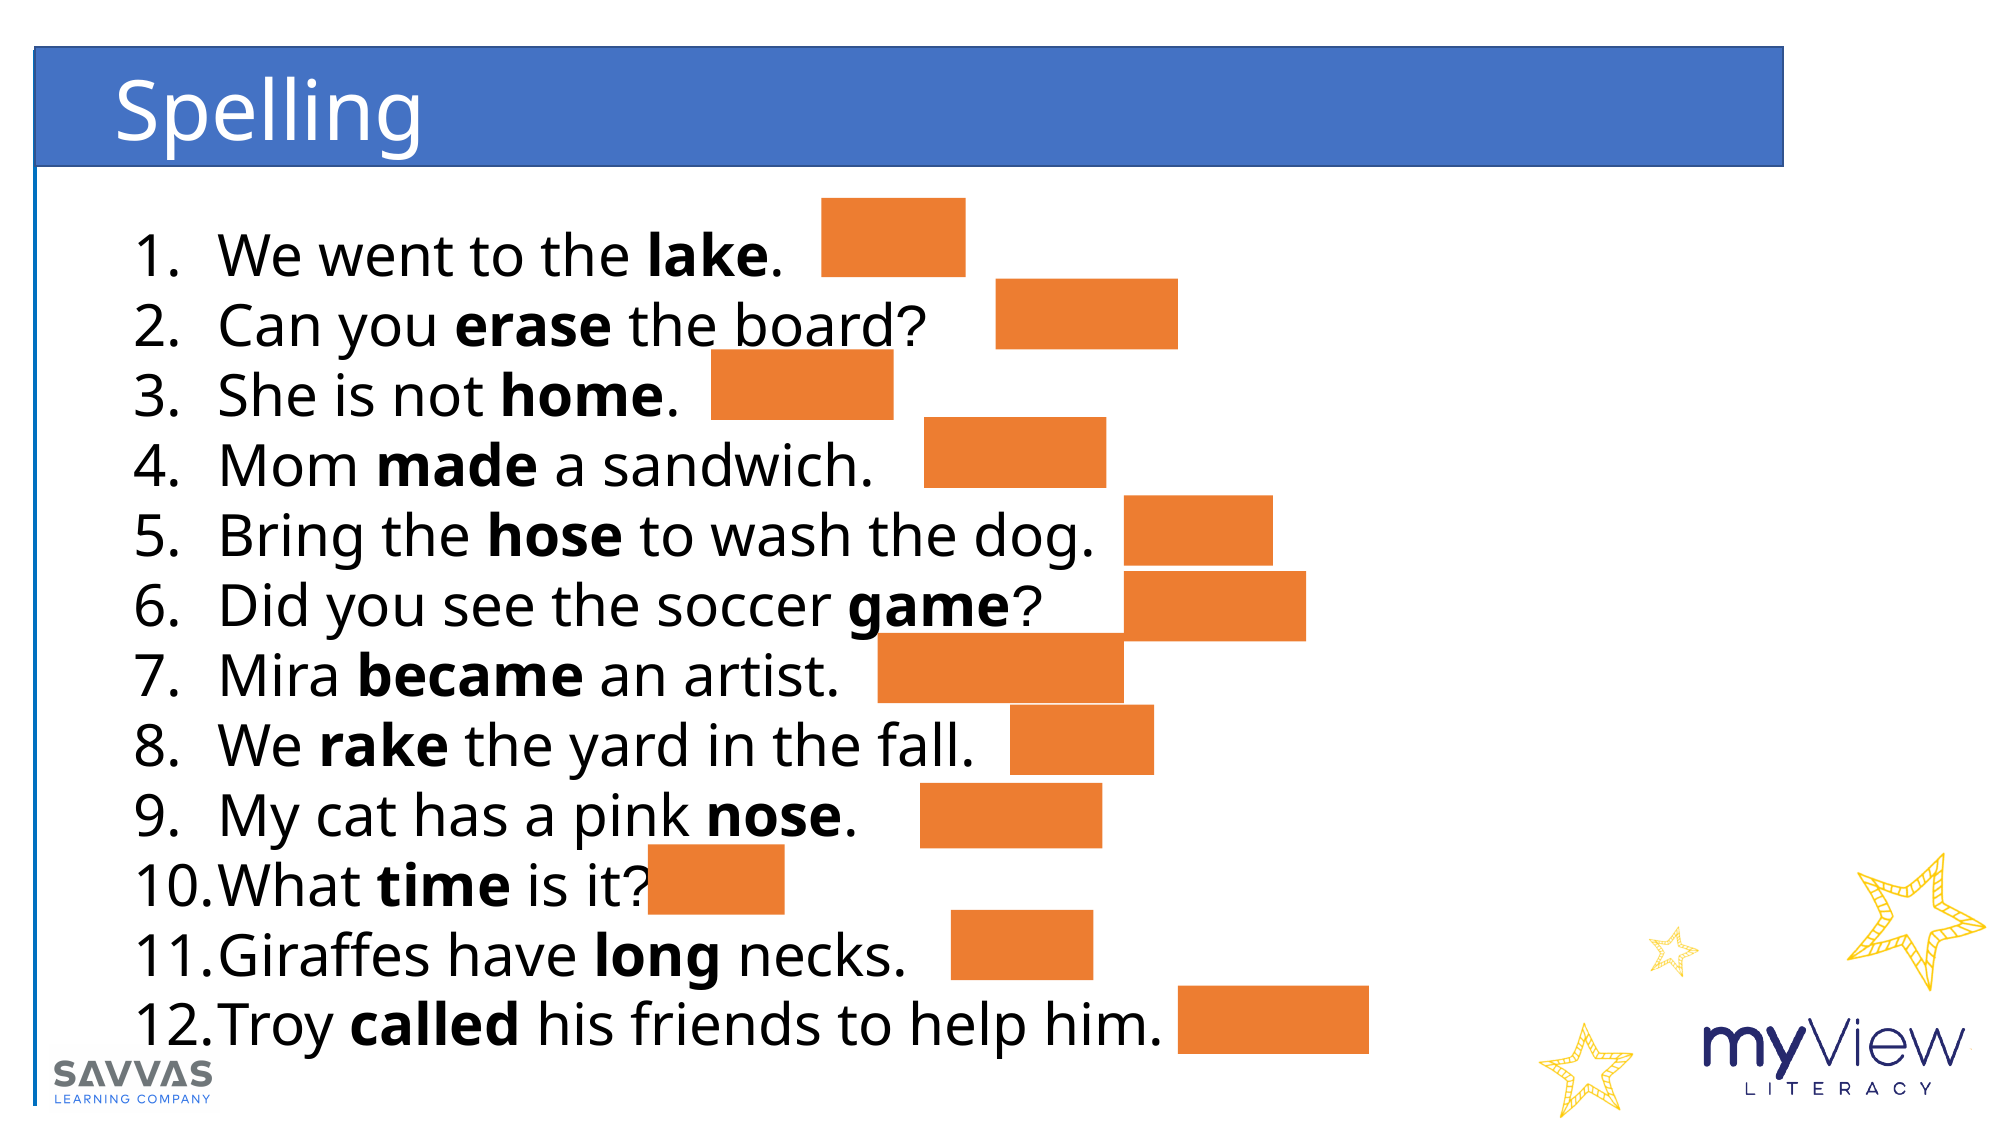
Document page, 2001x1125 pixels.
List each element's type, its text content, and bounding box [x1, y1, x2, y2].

text_box [1177, 985, 1369, 1054]
text_box [995, 278, 1178, 350]
text_box [1123, 495, 1273, 566]
text_box [950, 909, 1094, 981]
text_box We went to the lake. Can you erase the board? She is not home. Mom made a sandwich. Bring the hose to wash the dog. Did you see the soccer game? Mira became an artist. We rake the yard in the fall. My cat has a pink nose. What time is it? Giraffes have long necks. Troy called his friends to help him. [118, 210, 1784, 1066]
text_box [877, 632, 1124, 704]
text_box [1123, 571, 1307, 642]
text_box [821, 197, 966, 278]
picture [48, 1043, 220, 1113]
text_box [1010, 704, 1155, 775]
text_box [711, 349, 894, 420]
text_box Spelling [34, 46, 1784, 167]
text_box [647, 844, 785, 915]
text_box [924, 417, 1107, 488]
text_box [920, 782, 1103, 849]
picture [1520, 814, 2000, 1125]
